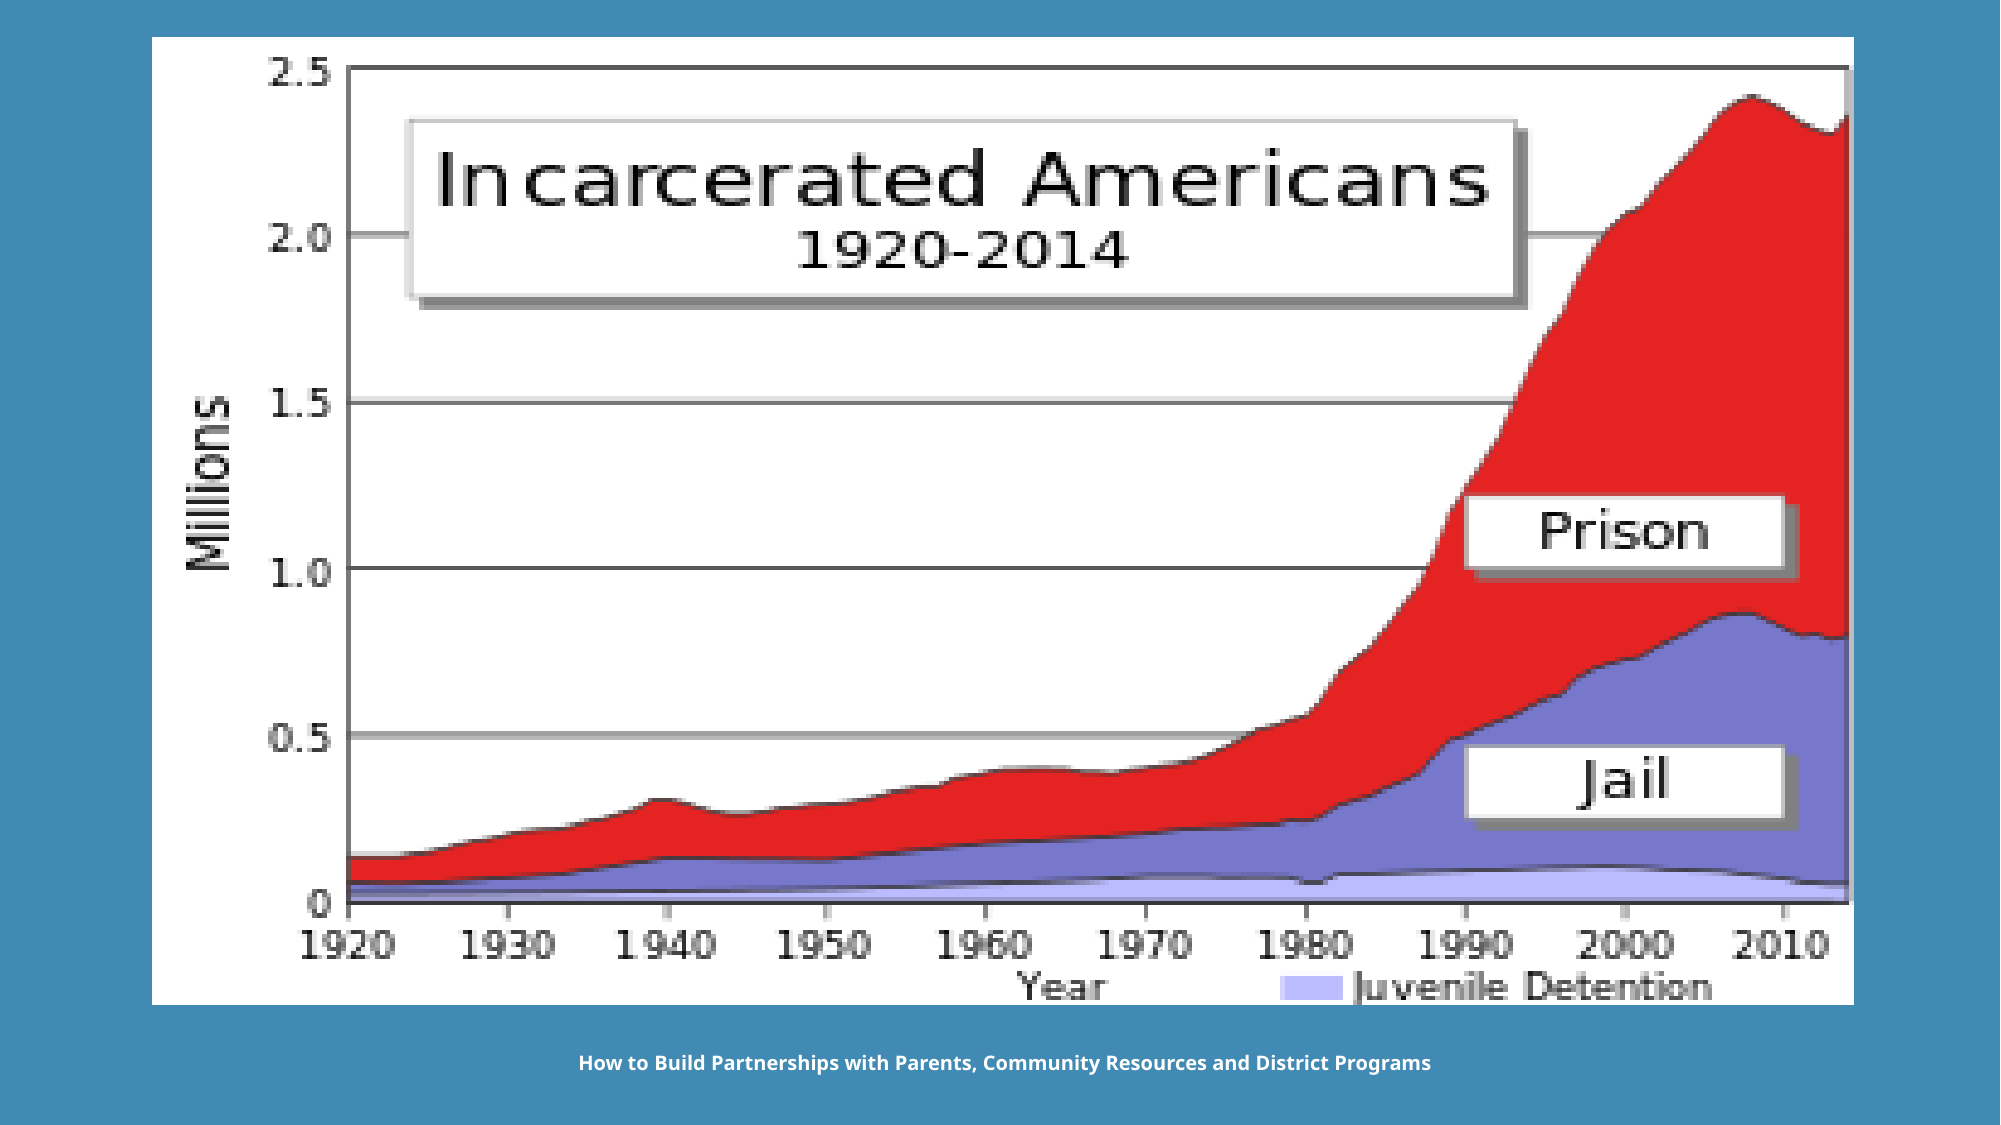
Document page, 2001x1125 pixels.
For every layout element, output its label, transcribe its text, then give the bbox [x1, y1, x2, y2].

subtitle How to Build Partnerships with Parents, Community Resources and District Programs [30, 1042, 1979, 1106]
picture [152, 37, 1854, 1005]
